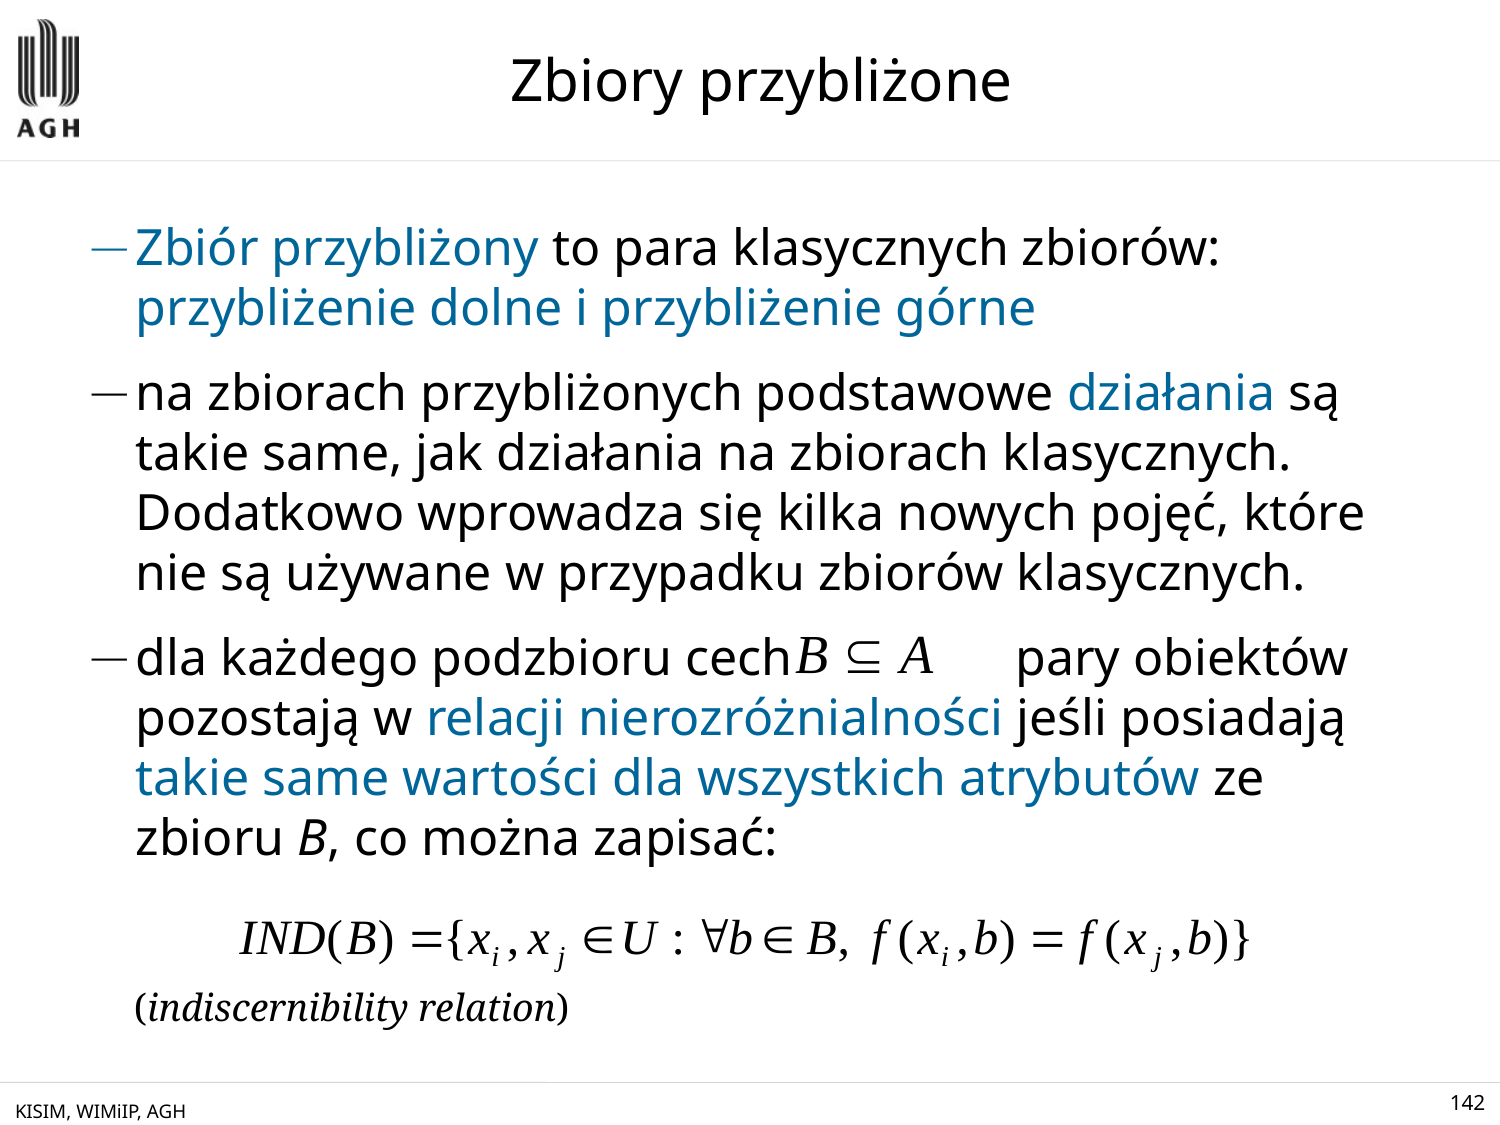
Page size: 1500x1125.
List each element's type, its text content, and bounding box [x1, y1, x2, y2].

list Zbiór przybliżony to para klasycznych zbiorów: przybliżenie dolne i przybliżenie górne na zbiorach przybliżonych podstawowe działania są takie same, jak działania na zbiorach klasycznych. Dodatkowo wprowadza się kilka nowych pojęć, które nie są używane w przypadku zbiorów klasycznych. dla każdego podzbioru cech pary obiektów pozostają w relacji nierozróżnialności jeśli posiadają takie same wartości dla wszystkich atrybutów ze zbioru B, co można zapisać: [76, 207, 1428, 542]
picture [17, 19, 79, 138]
text_box (indiscernibility relation) [119, 976, 594, 1036]
list Zbiór przybliżony to para klasycznych zbiorów: przybliżenie dolne i przybliżenie górne na zbiorach przybliżonych podstawowe działania są takie same, jak działania na zbiorach klasycznych. Dodatkowo wprowadza się kilka nowych pojęć, które nie są używane w przypadku zbiorów klasycznych. dla każdego podzbioru cech pary obiektów pozostają w relacji nierozróżnialności jeśli posiadają takie same wartości dla wszystkich atrybutów ze zbioru B, co można zapisać: [76, 547, 1428, 1048]
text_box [229, 904, 1259, 984]
footer KISIM, WIMiIP, AGH [0, 1092, 476, 1125]
title Zbiory przybliżone [147, 30, 1377, 126]
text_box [785, 622, 940, 692]
